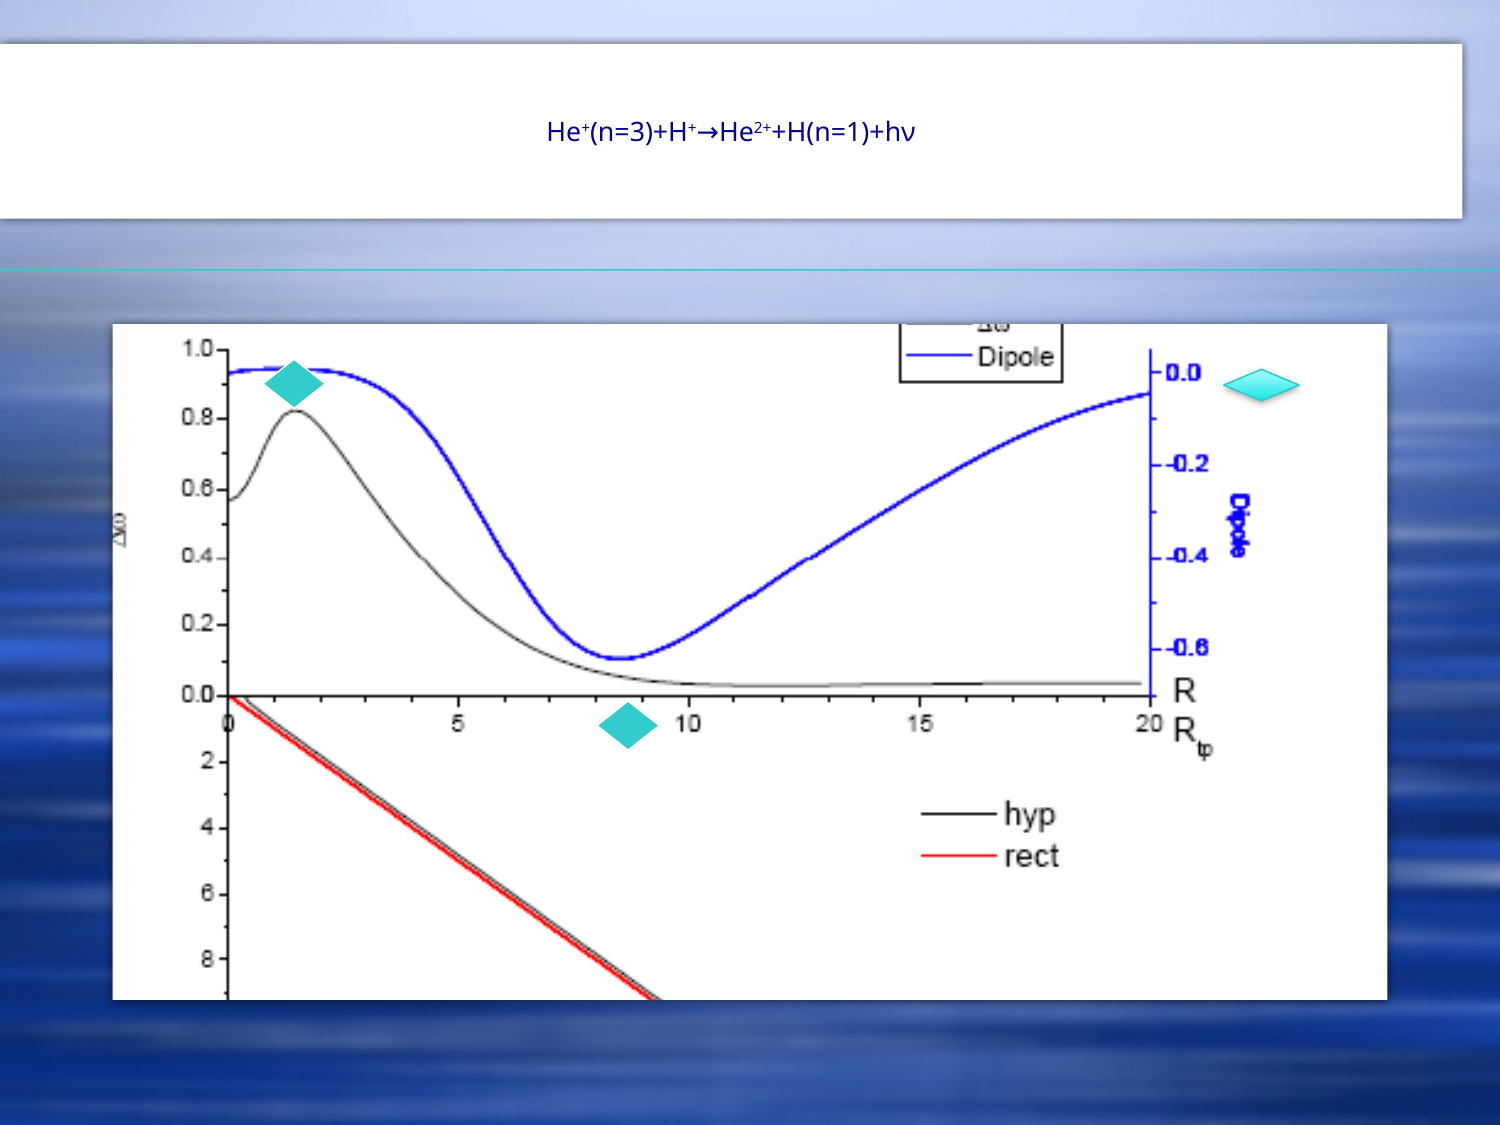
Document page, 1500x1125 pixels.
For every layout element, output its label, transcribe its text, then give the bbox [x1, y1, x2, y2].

picture [0, 270, 1500, 1125]
title He+(n=3)+H+→He2++H(n=1)+hν [0, 43, 1463, 219]
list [112, 324, 1388, 1001]
picture [0, 0, 1500, 269]
